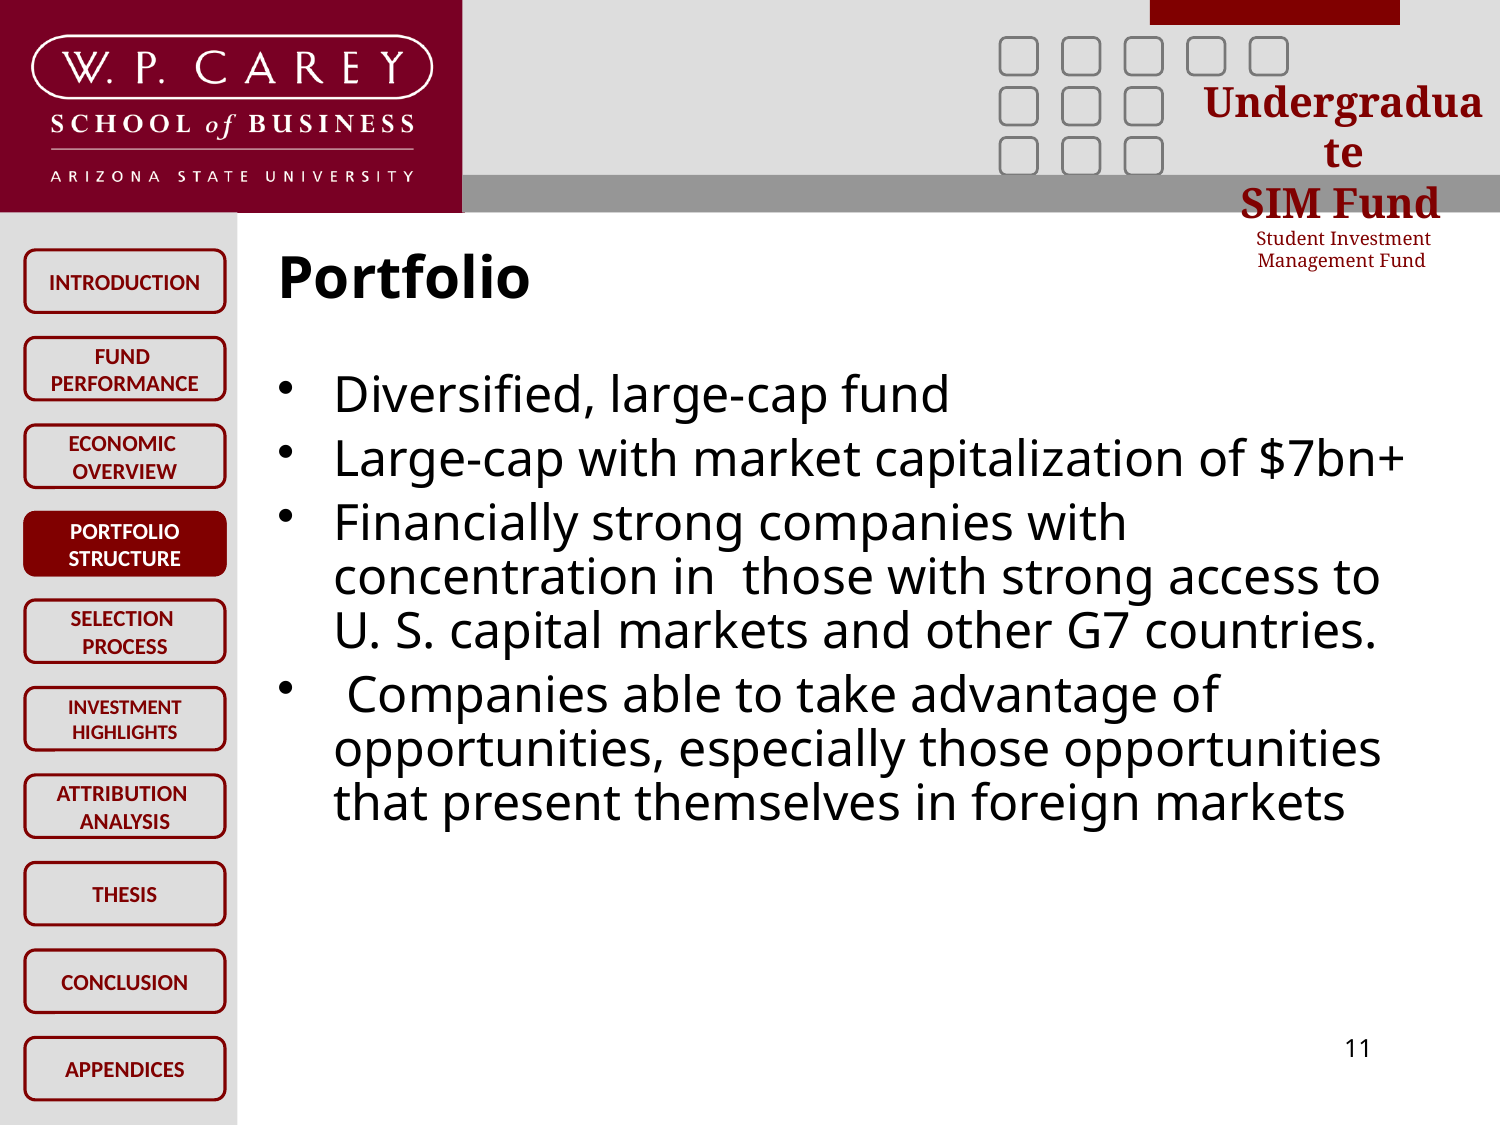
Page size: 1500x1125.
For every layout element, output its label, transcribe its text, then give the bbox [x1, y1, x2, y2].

text_box PORTFOLIO STRUCTURE [24, 512, 226, 575]
text_box 11 [1074, 1024, 1388, 1100]
text_box Diversified, large-cap fund Large-cap with market capitalization of $7bn+ Financially strong companies with concentration in those with strong access to U. S. capital markets and other G7 countries. Companies able to take advantage of opportunities, especially those opportunities that present themselves in foreign markets [262, 362, 1438, 950]
picture [0, 0, 462, 213]
title Portfolio [262, 212, 1426, 338]
